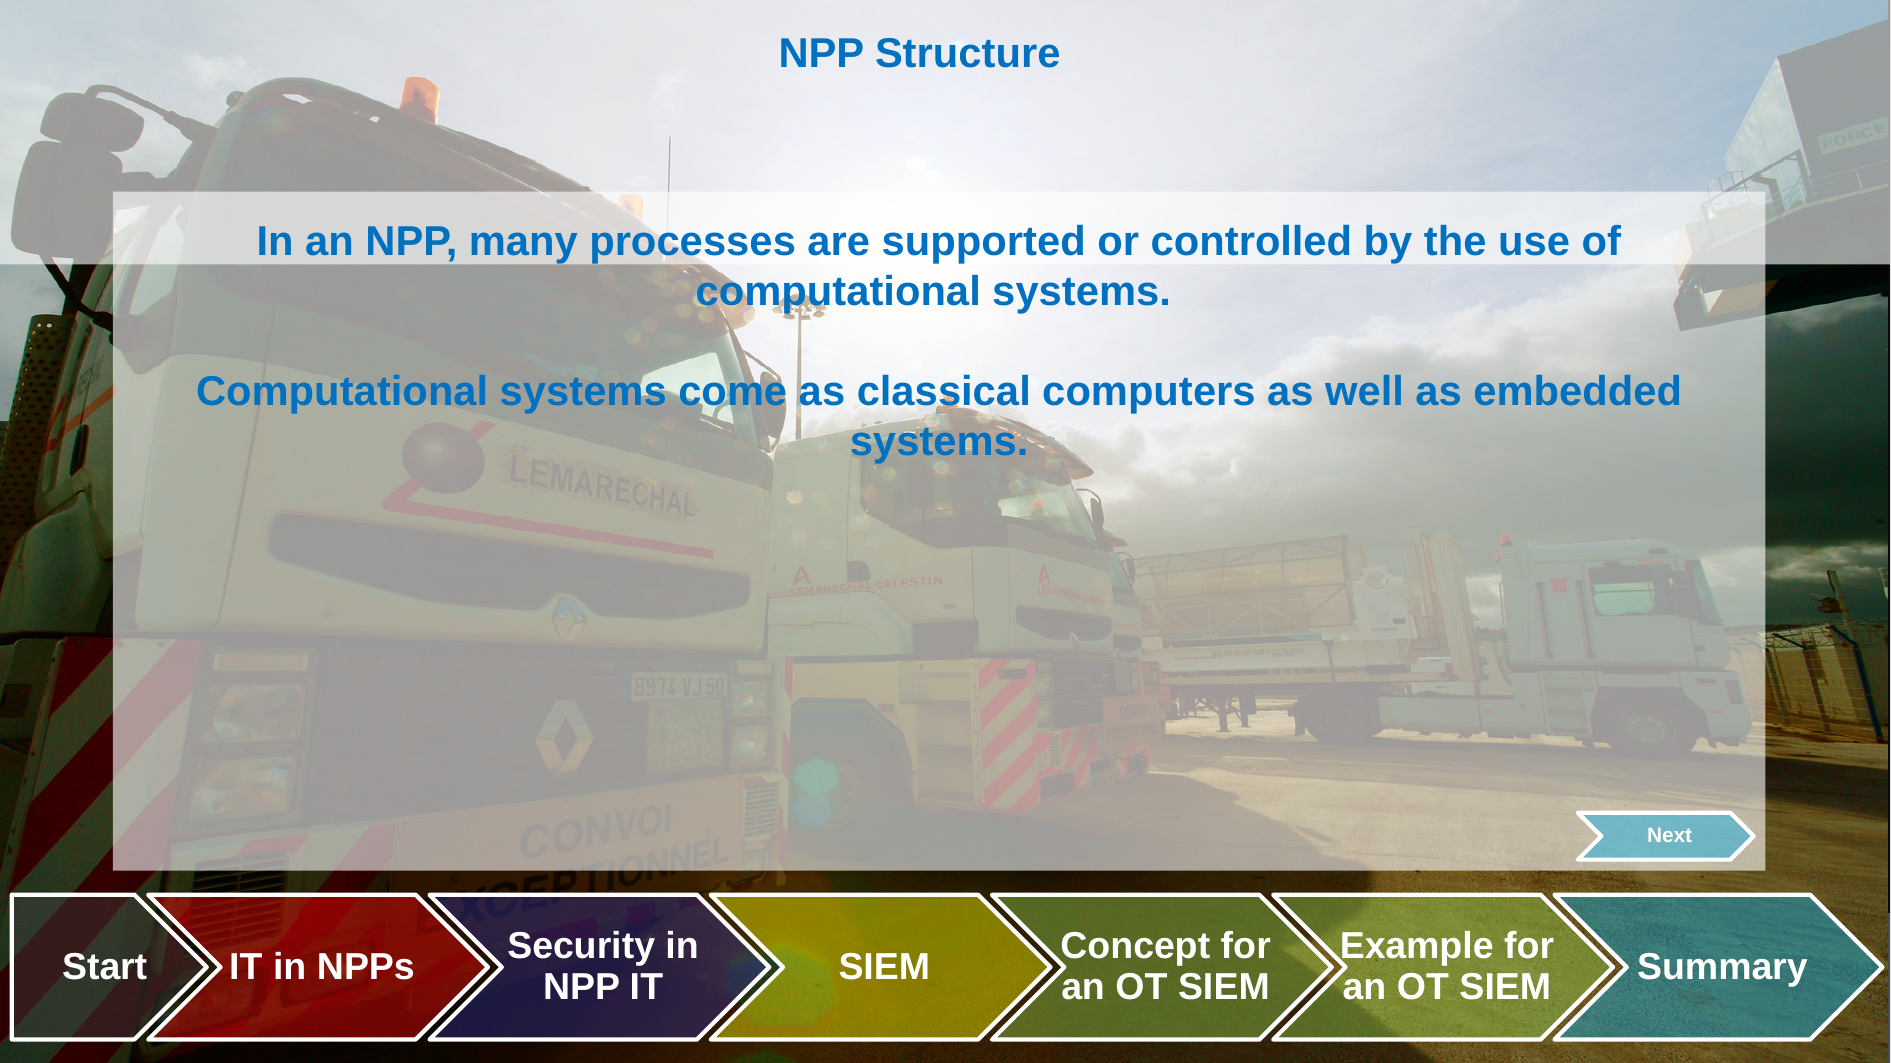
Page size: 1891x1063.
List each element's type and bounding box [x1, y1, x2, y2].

text_box [0, 894, 1883, 1040]
picture [0, 0, 1891, 1063]
text_box [1577, 812, 1754, 860]
